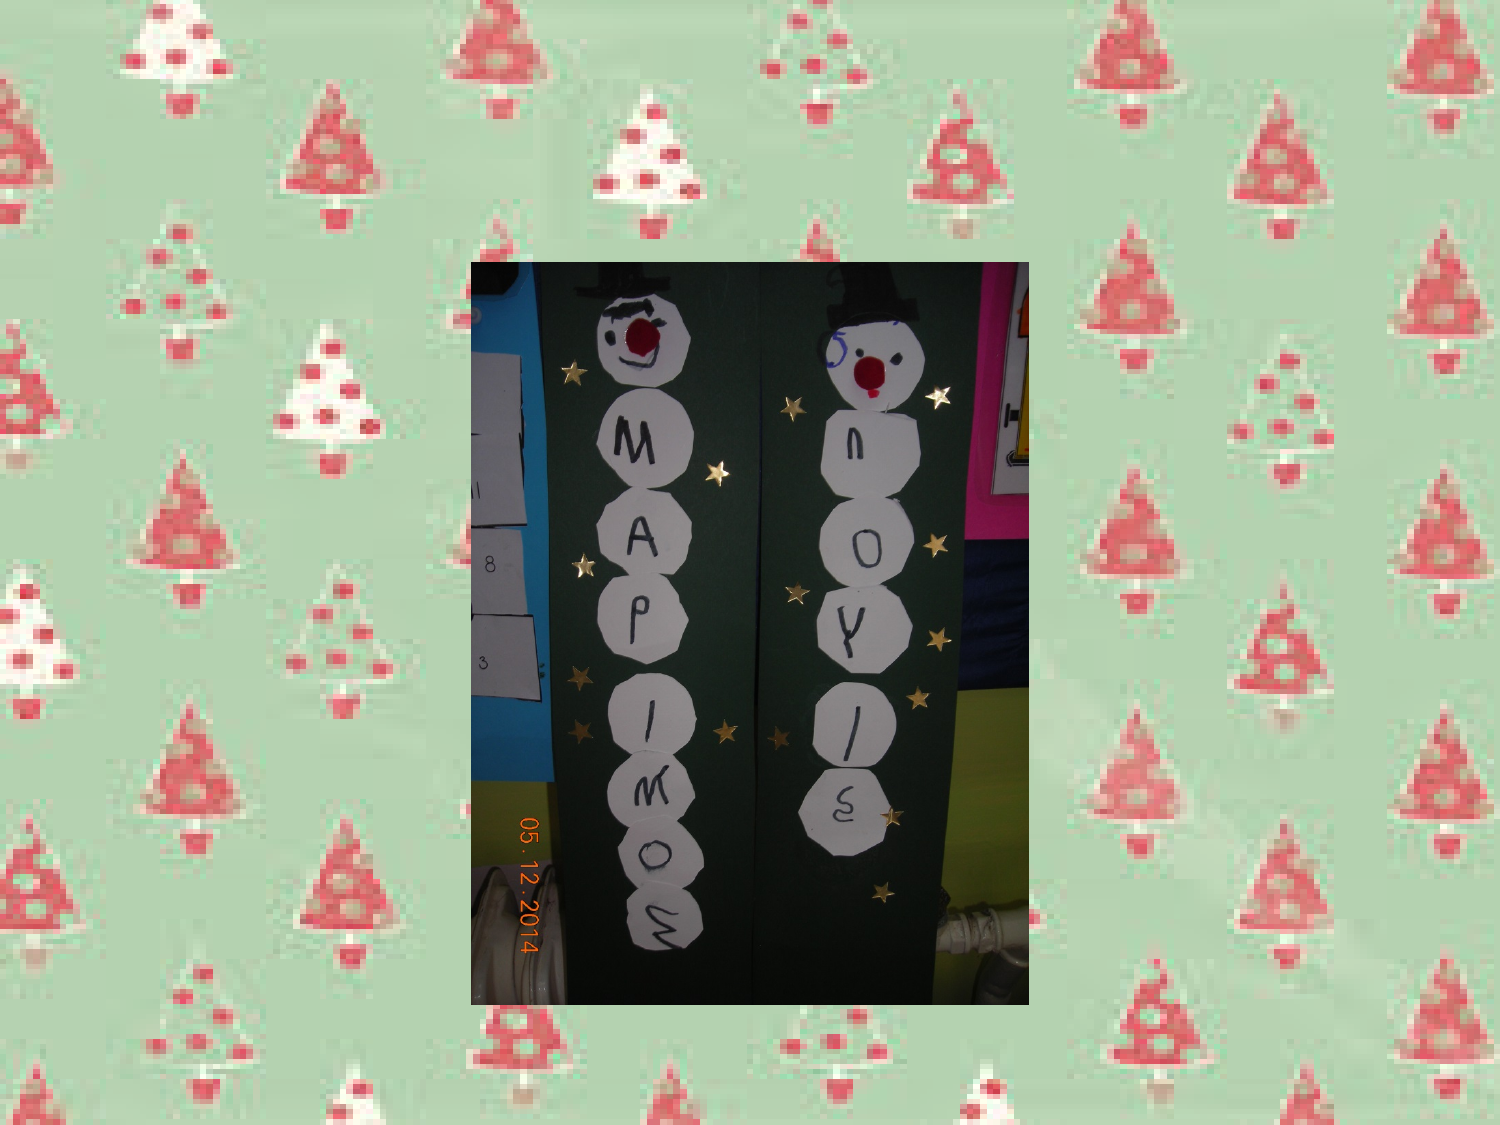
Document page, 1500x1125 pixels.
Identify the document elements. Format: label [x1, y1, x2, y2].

list [471, 262, 1029, 1006]
